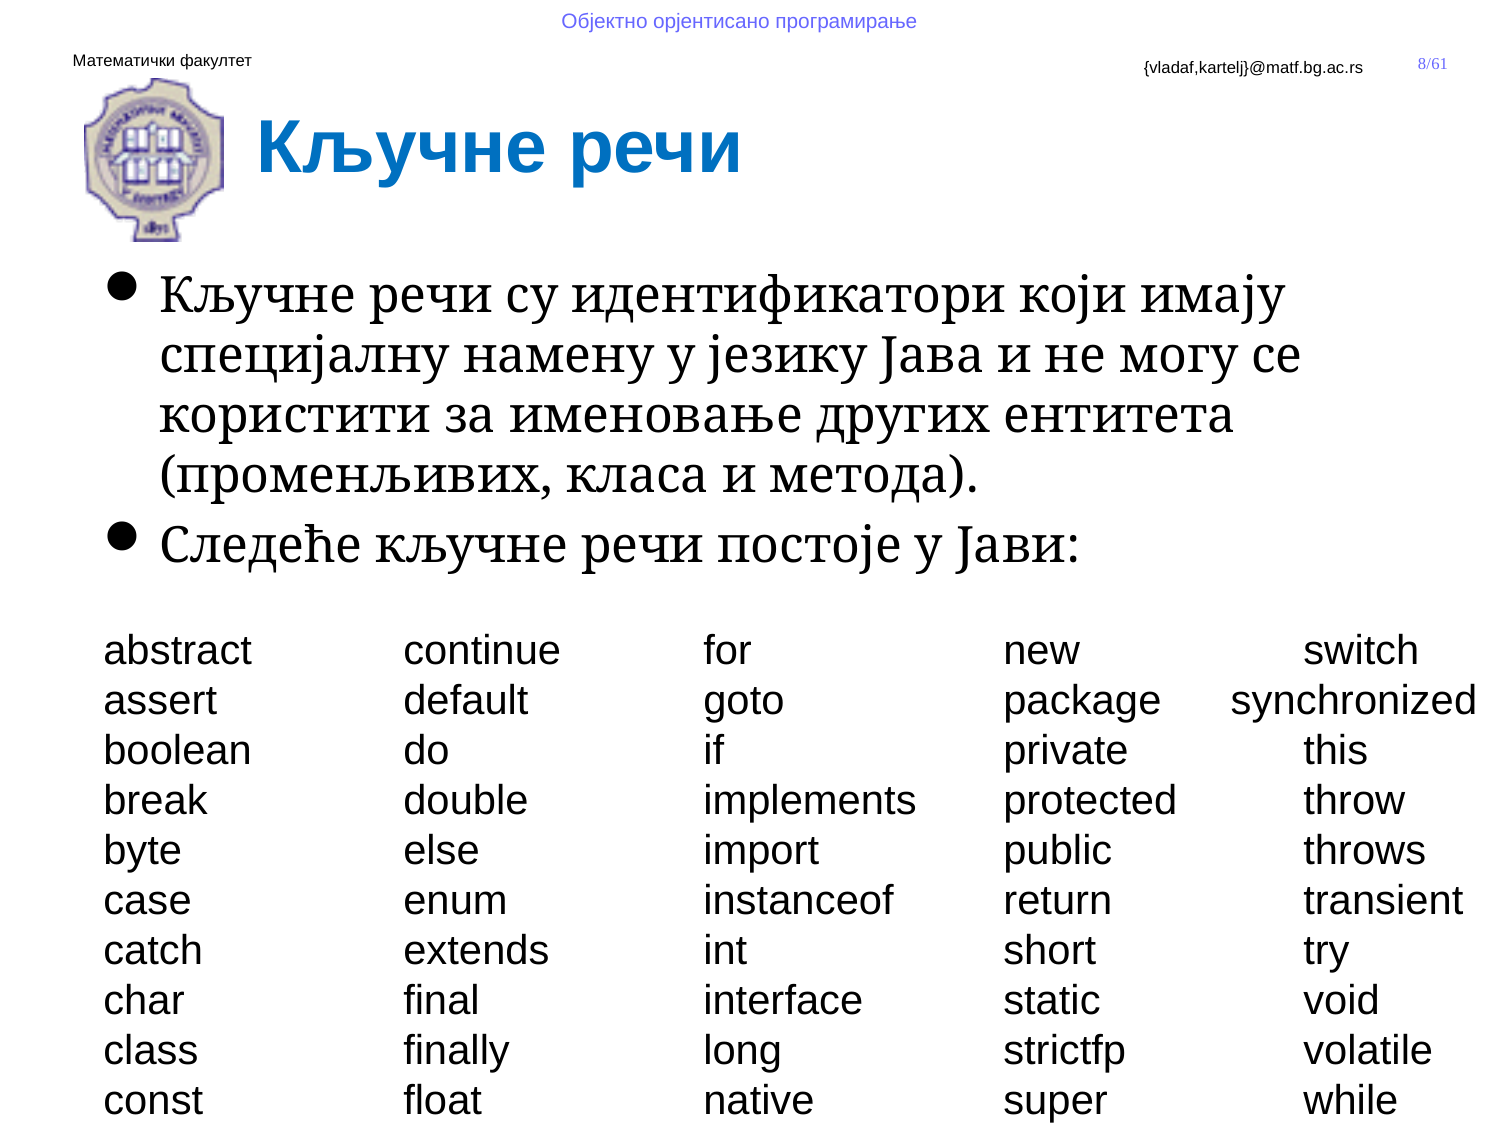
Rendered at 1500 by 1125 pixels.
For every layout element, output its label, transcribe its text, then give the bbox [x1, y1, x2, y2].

picture [84, 78, 224, 242]
text_box Кључне речи су идентификатори који имају специјалну намену у језику Јава и не могу се користити за именовање других ентитета (променљивих, класа и метода). Следеће кључне речи постоје у Јави: abstract continue for new switch assert default goto package synchronized boolean do if private this break double implements protected throw byte else import public throws case enum instanceof return transient catch extends int short try char final interface static void class finally long strictfp volatile const float native super while [88, 255, 1500, 1125]
text_box Кључне речи [242, 90, 1500, 233]
